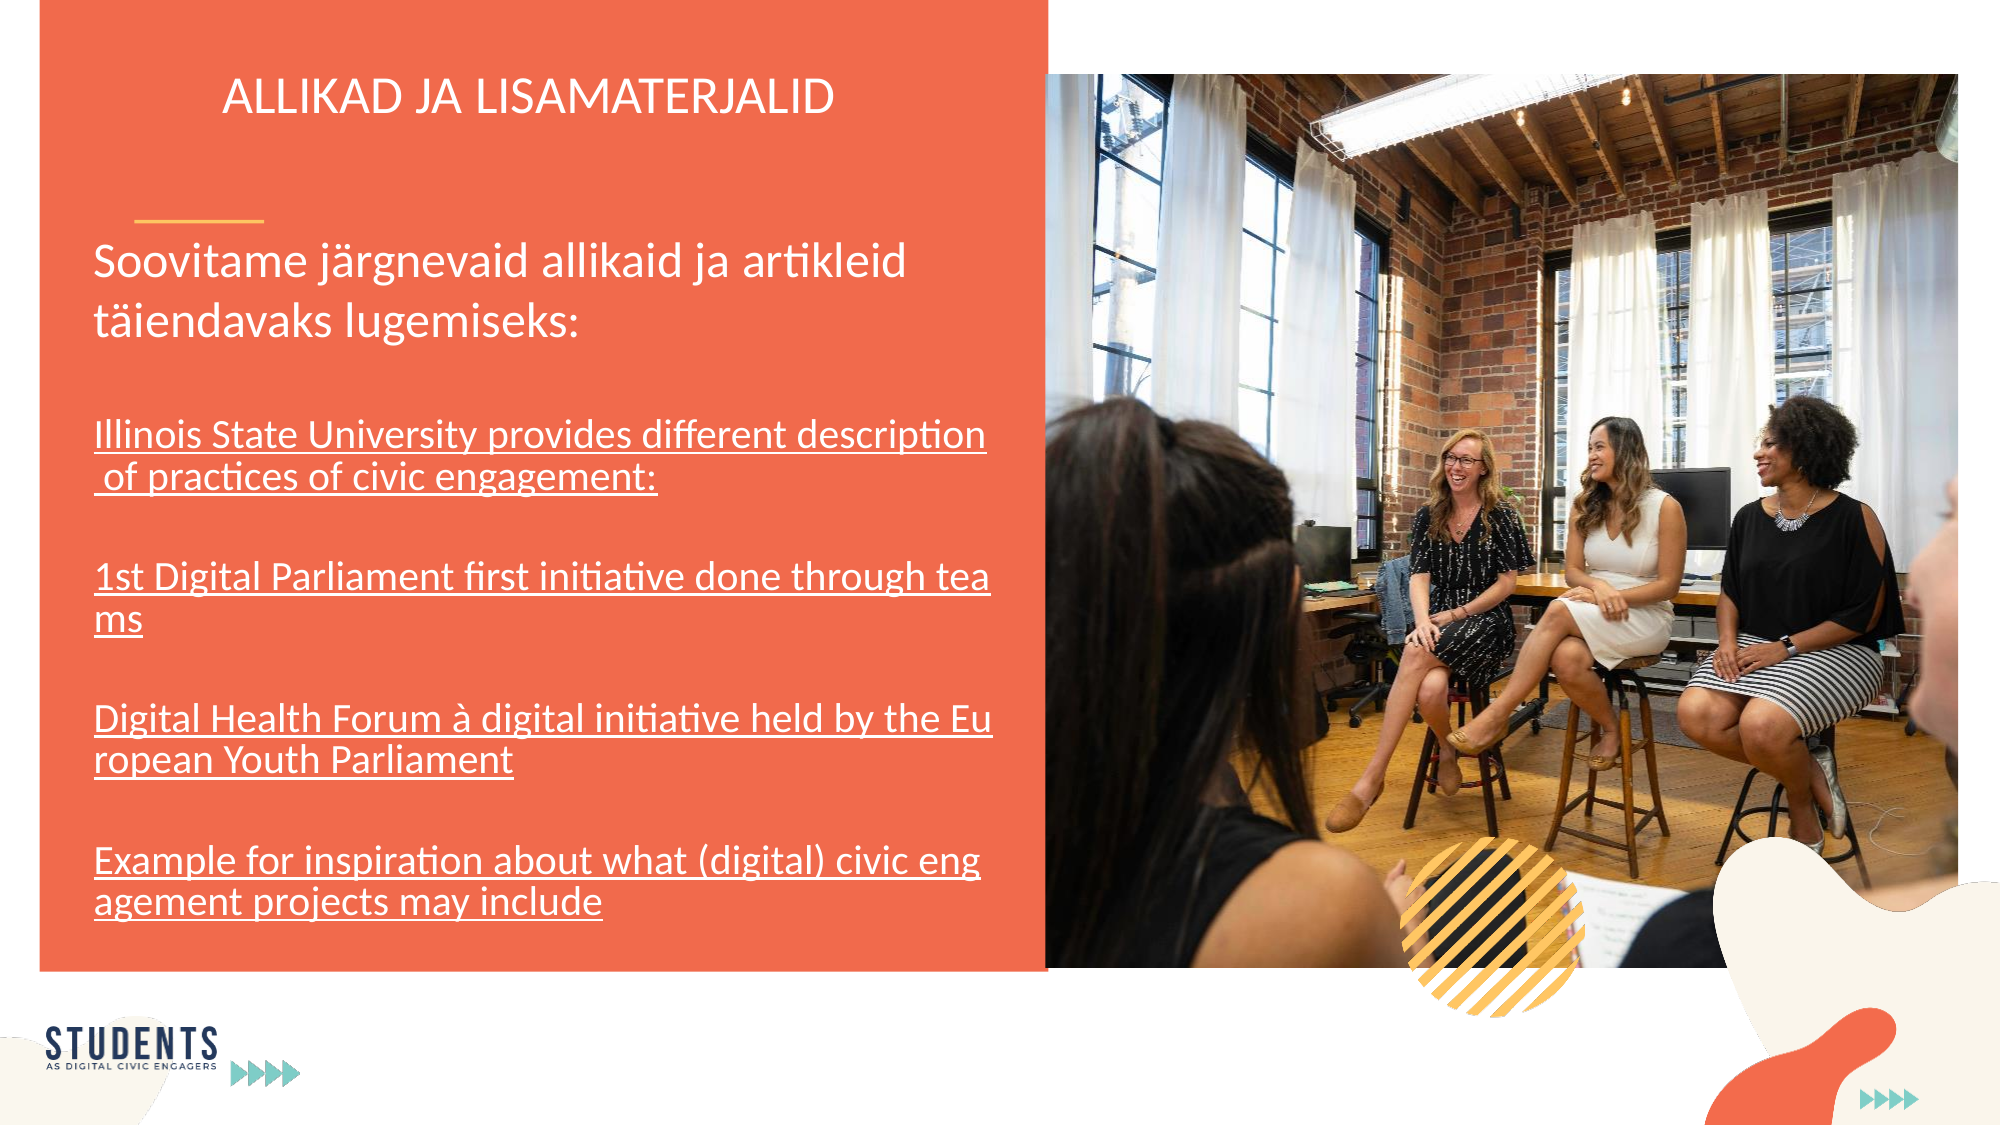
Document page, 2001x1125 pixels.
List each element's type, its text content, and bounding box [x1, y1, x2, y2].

text_box Soovitame järgnevaid allikaid ja artikleid täiendavaks lugemiseks: Illinois State University provides different description of practices of civic engagement: 1st Digital Parliament first initiative done through teams Digital Health Forum à digital initiative held by the European Youth Parliament Example for inspiration about what (digital) civic engagement projects may include [78, 219, 1011, 825]
picture [0, 1016, 304, 1125]
list [120, 825, 938, 923]
picture [1045, 74, 2000, 1125]
list ALLIKAD JA LISAMATERJALID [136, 67, 923, 134]
